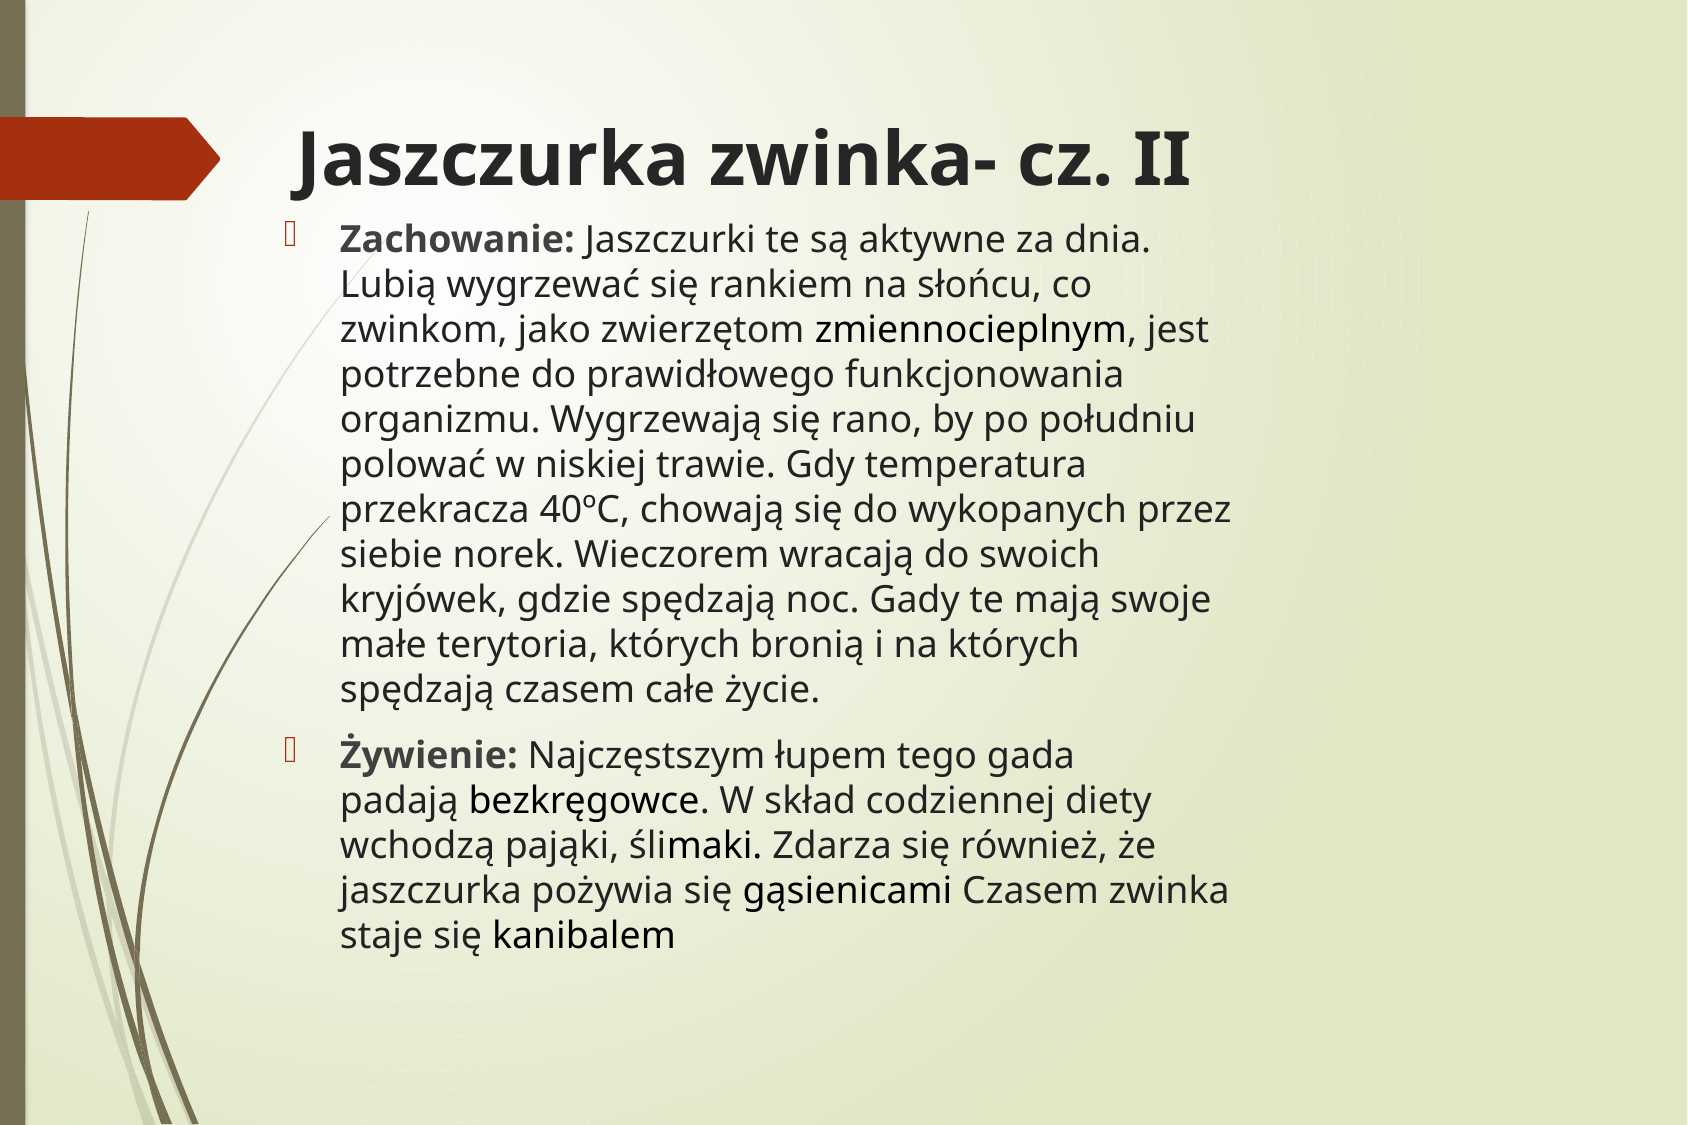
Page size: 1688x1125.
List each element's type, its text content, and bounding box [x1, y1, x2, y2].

title Jaszczurka zwinka- cz. II [281, 102, 1593, 313]
list Zachowanie: Jaszczurki te są aktywne za dnia. Lubią wygrzewać się rankiem na słońcu, co zwinkom, jako zwierzętom zmiennocieplnym, jest potrzebne do prawidłowego funkcjonowania organizmu. Wygrzewają się rano, by po południu polować w niskiej trawie. Gdy temperatura przekracza 40ºC, chowają się do wykopanych przez siebie norek. Wieczorem wracają do swoich kryjówek, gdzie spędzają noc. Gady te mają swoje małe terytoria, których bronią i na których spędzają czasem całe życie. Żywienie: Najczęstszym łupem tego gada padają bezkręgowce. W skład codziennej diety wchodzą pająki, ślimaki. Zdarza się również, że jaszczurka pożywia się gąsienicami Czasem zwinka staje się kanibalem [268, 207, 1260, 1039]
